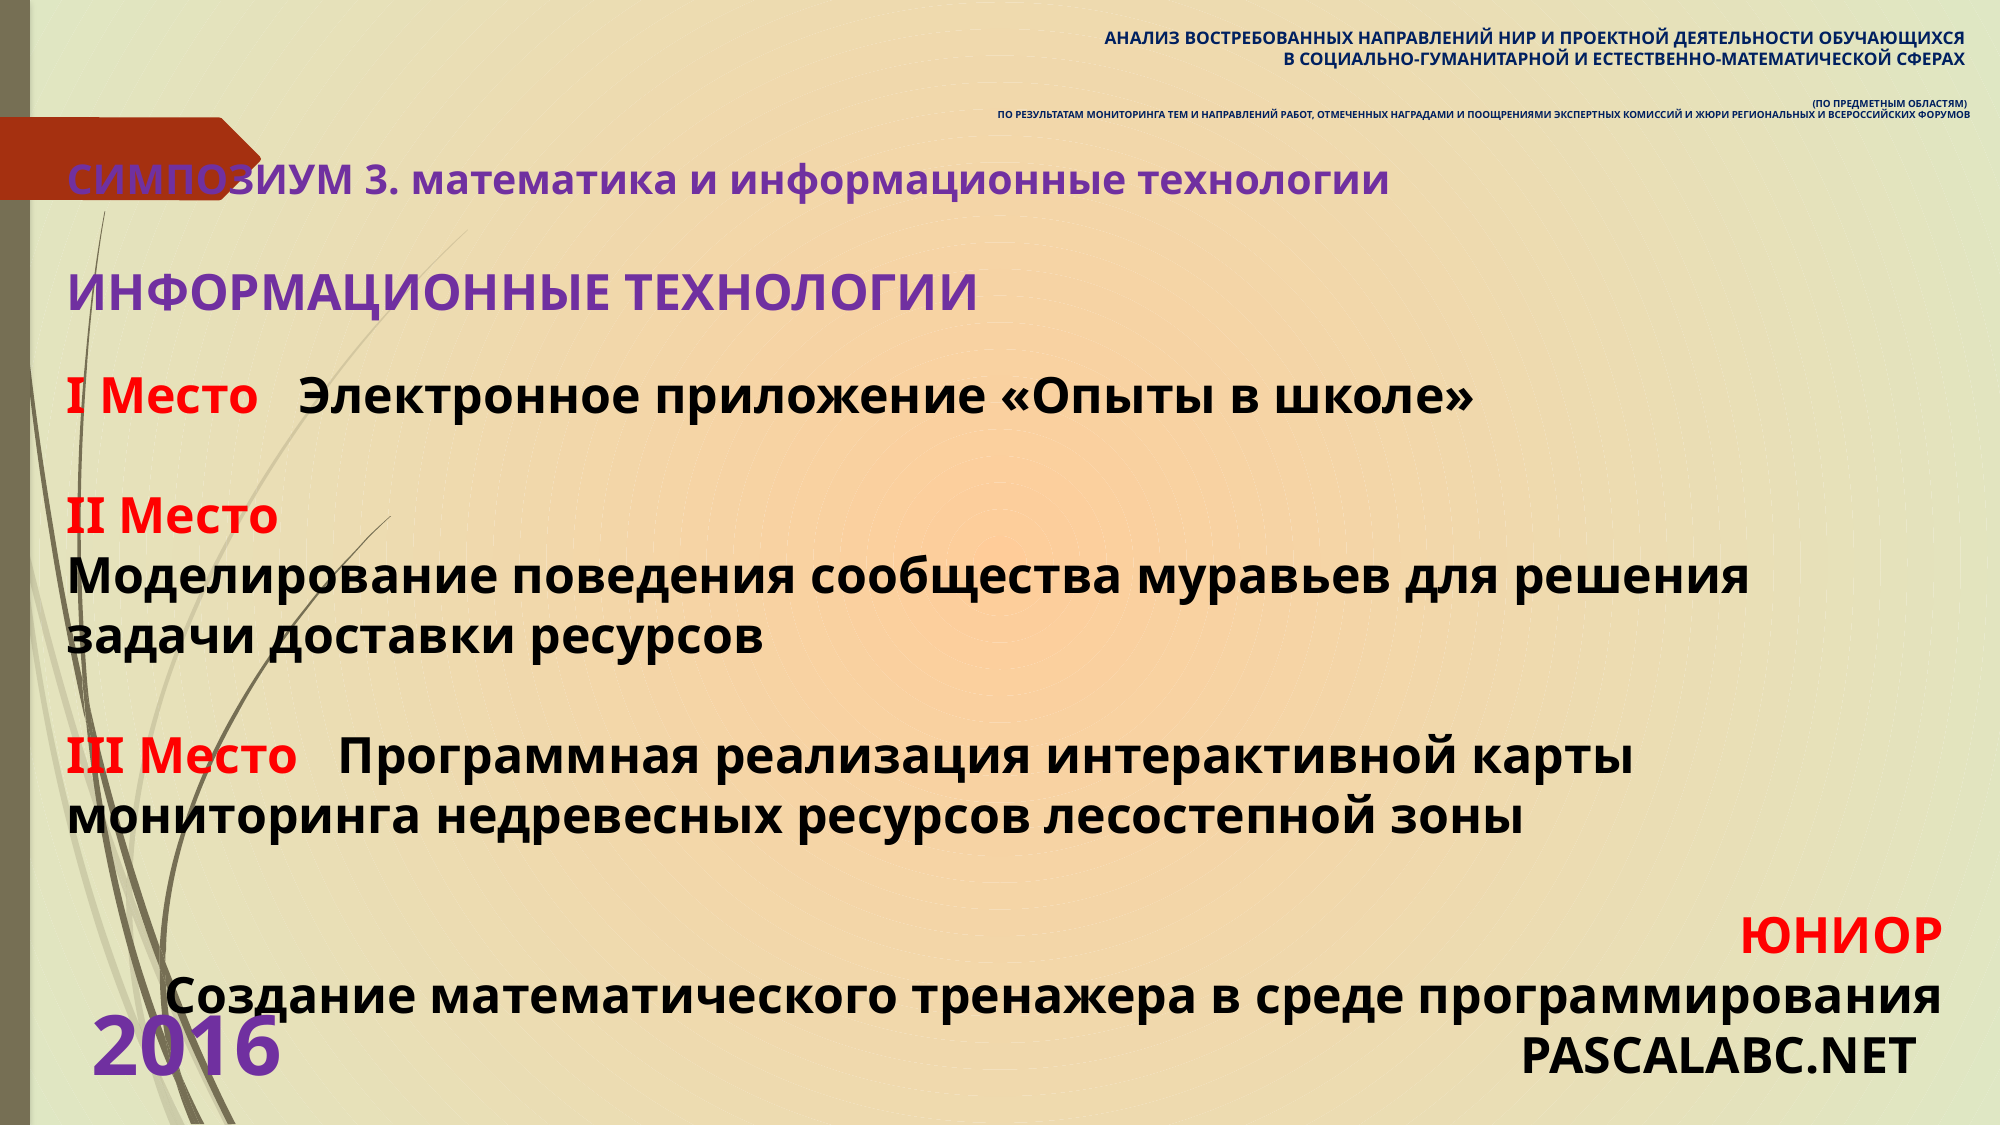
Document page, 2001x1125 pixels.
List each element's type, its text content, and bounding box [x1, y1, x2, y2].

text_box ИНФОРМАЦИОННЫЕ ТЕХНОЛОГИИ [51, 242, 1616, 337]
title СИМПОЗИУМ 3. математика и информационные технологии [51, 146, 1616, 242]
text_box Анализ востребованных направлений нир и проектной деятельности обучающихся в социально-гуманитарной и естественно-математической сферах (по предметным областям) по результатам мониторинга тем и направлений работ, отмеченных наградами и поощрениями экспертных комиссий и жюри региональных и всероссийских форумов [288, 18, 1985, 130]
text_box I Место Электронное приложение «Опыты в школе» II Место Моделирование поведения сообщества муравьев для решения задачи доставки ресурсов III Место Программная реализация интерактивной карты мониторинга недревесных ресурсов лесостепной зоны ЮНИОР Создание математического тренажера в среде программирования PASCALABC.NET [51, 337, 1959, 1110]
text_box 2016 [65, 986, 297, 1099]
